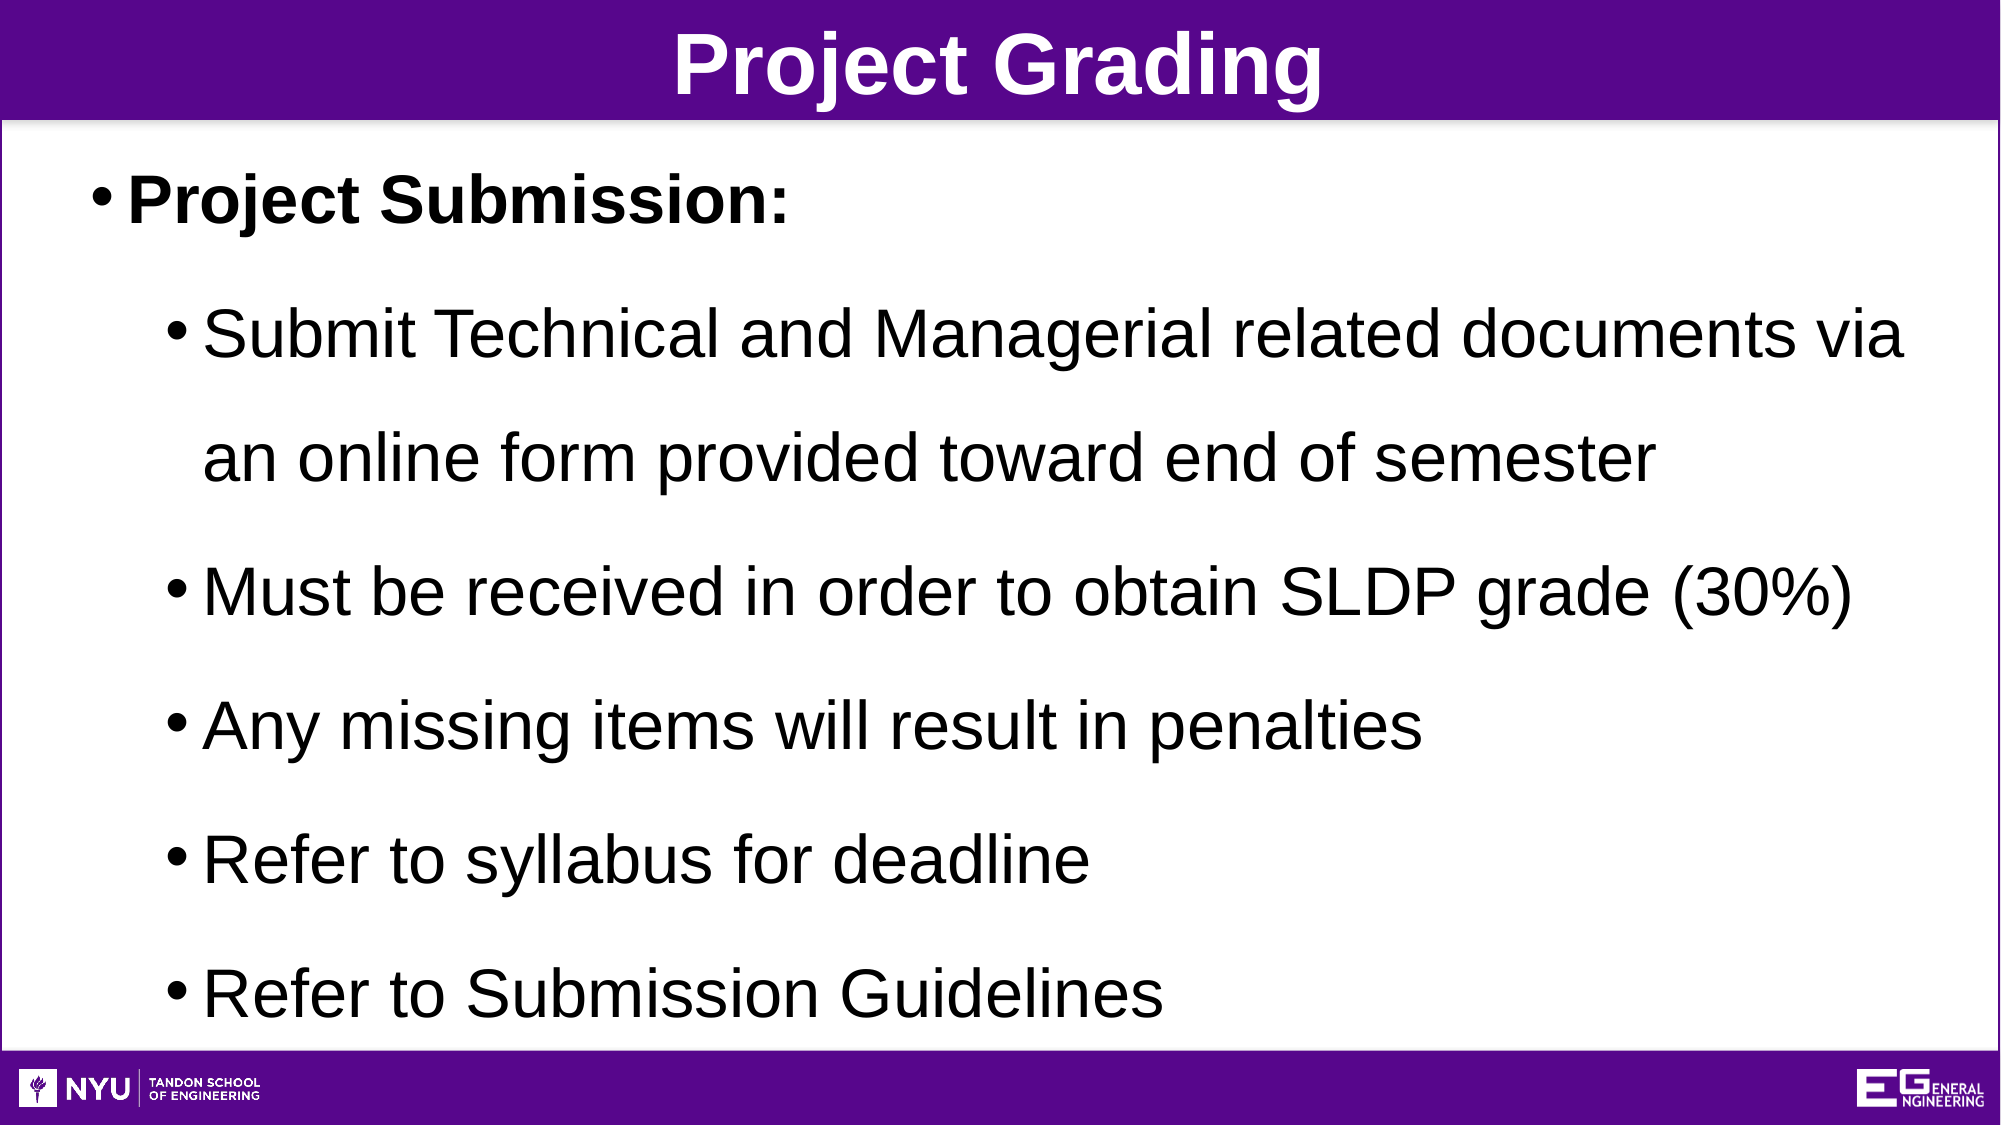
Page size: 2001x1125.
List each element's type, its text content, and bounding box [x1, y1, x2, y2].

list Project Grading [0, 0, 2000, 106]
picture [19, 1069, 260, 1107]
picture [1856, 1069, 1984, 1107]
list Project Submission: Submit Technical and Managerial related documents via an online form provided toward end of semester Must be received in order to obtain SLDP grade (30%) Any missing items will result in penalties Refer to syllabus for deadline Refer to Submission Guidelines [0, 106, 2000, 983]
